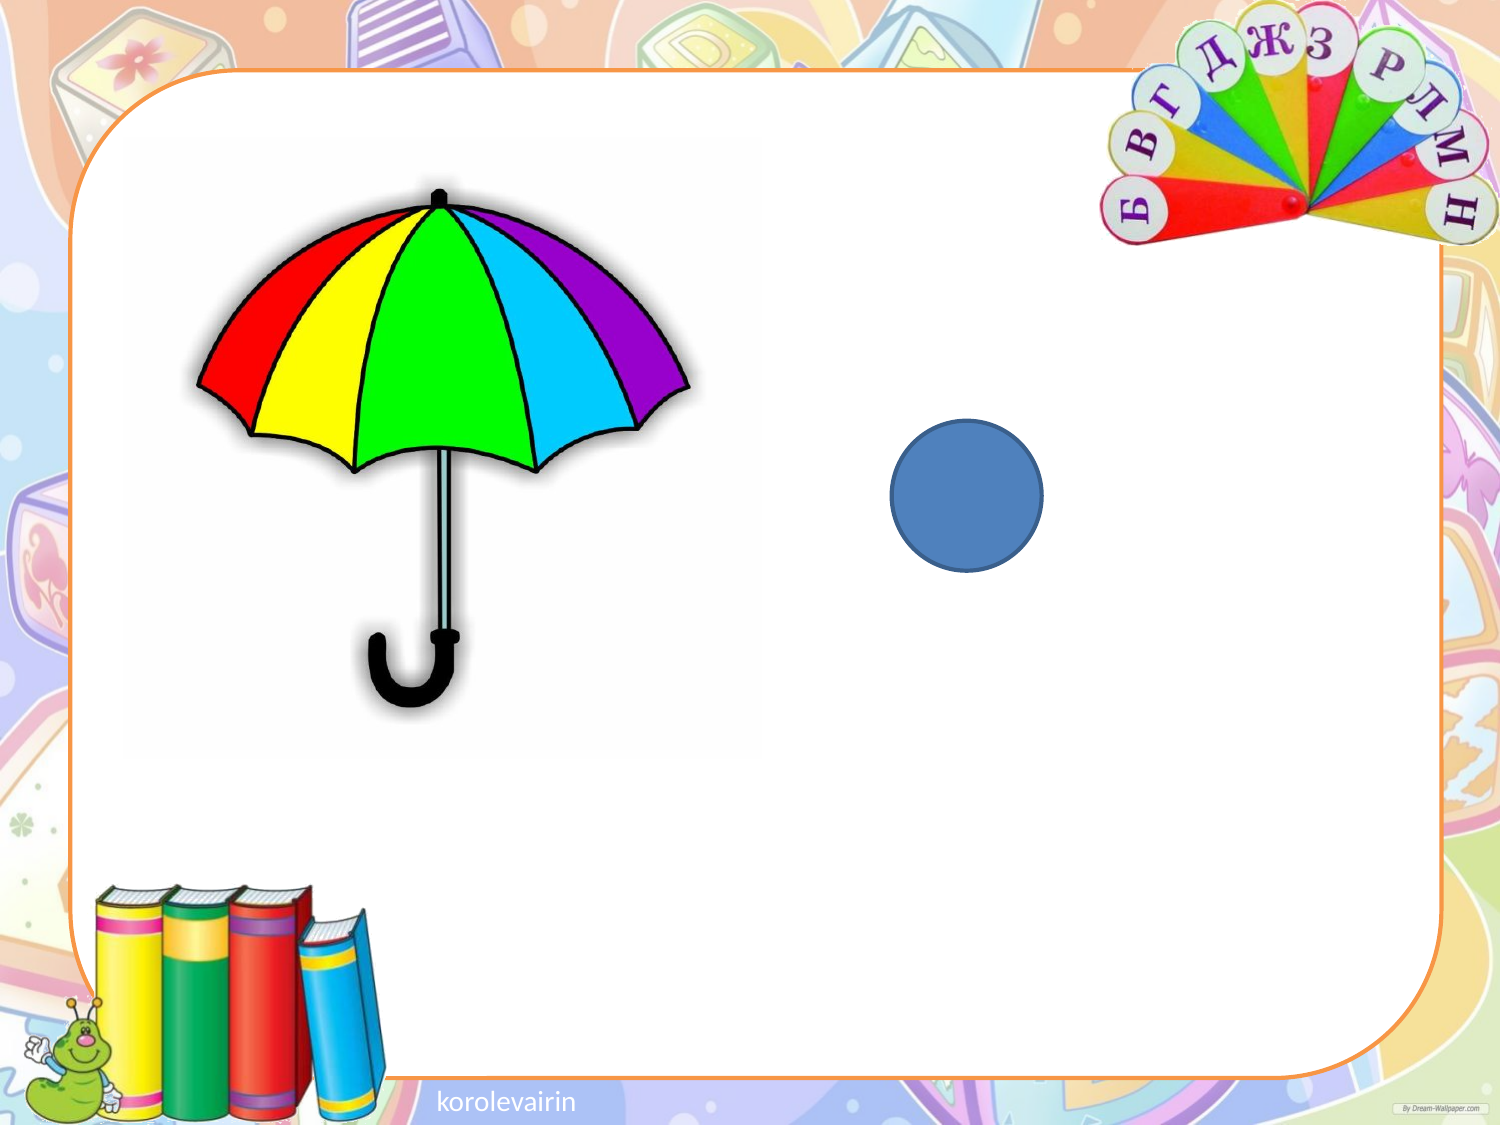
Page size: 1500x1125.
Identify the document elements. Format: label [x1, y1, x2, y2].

picture [1099, 0, 1500, 246]
picture [123, 136, 763, 759]
text_box [889, 418, 1044, 573]
picture [23, 883, 387, 1125]
